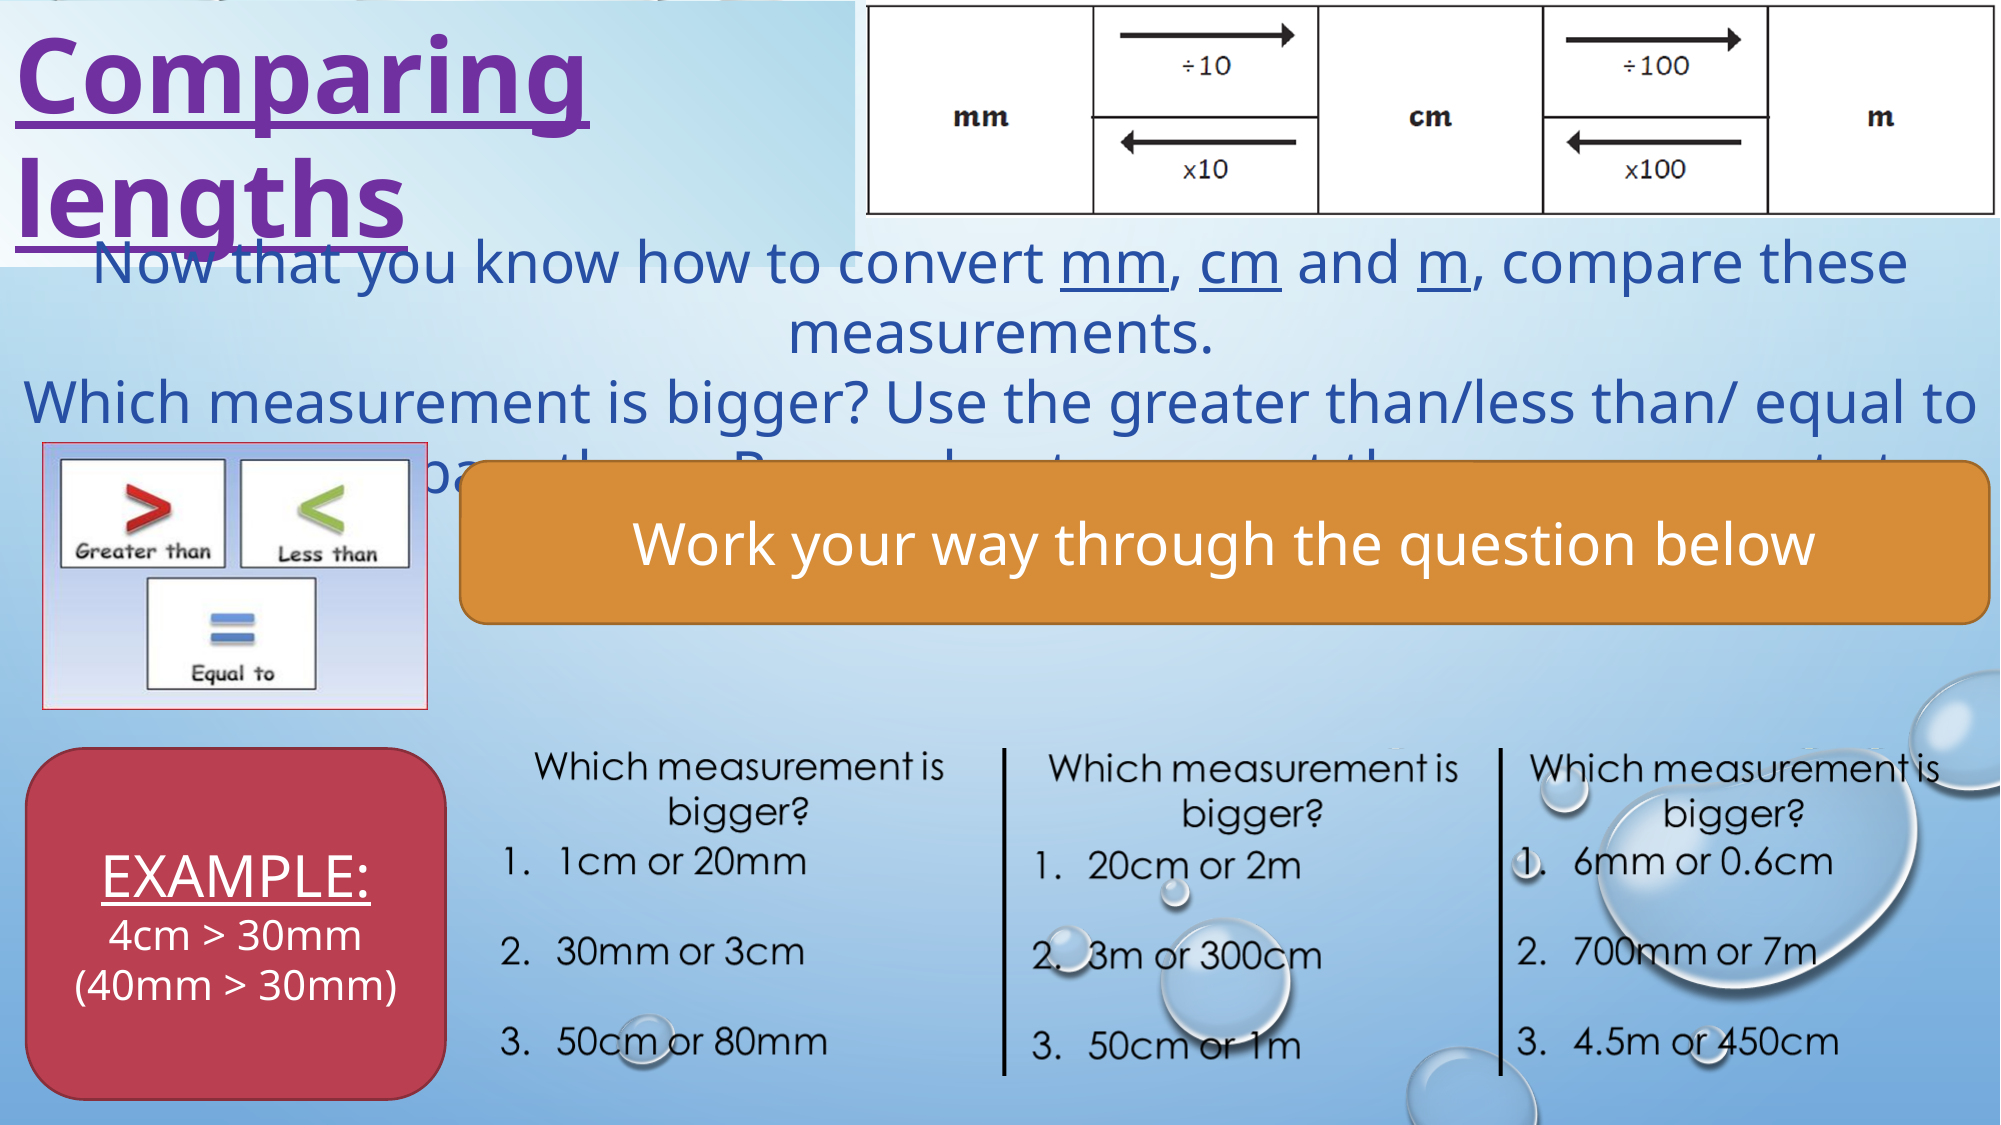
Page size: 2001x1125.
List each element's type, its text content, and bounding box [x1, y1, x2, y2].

text_box EXAMPLE: 4cm > 30mm (40mm > 30mm) [24, 747, 447, 1101]
picture [0, 0, 2000, 218]
text_box Now that you know how to convert mm, cm and m, compare these measurements. Which measurement is bigger? Use the greater than/less than/ equal to signs to compare them. Remember to convert the measurements to explain the comparison. [0, 217, 2000, 583]
text_box Comparing lengths [0, 1, 856, 217]
picture [0, 442, 2000, 1125]
text_box Work your way through the question below [458, 459, 1991, 626]
